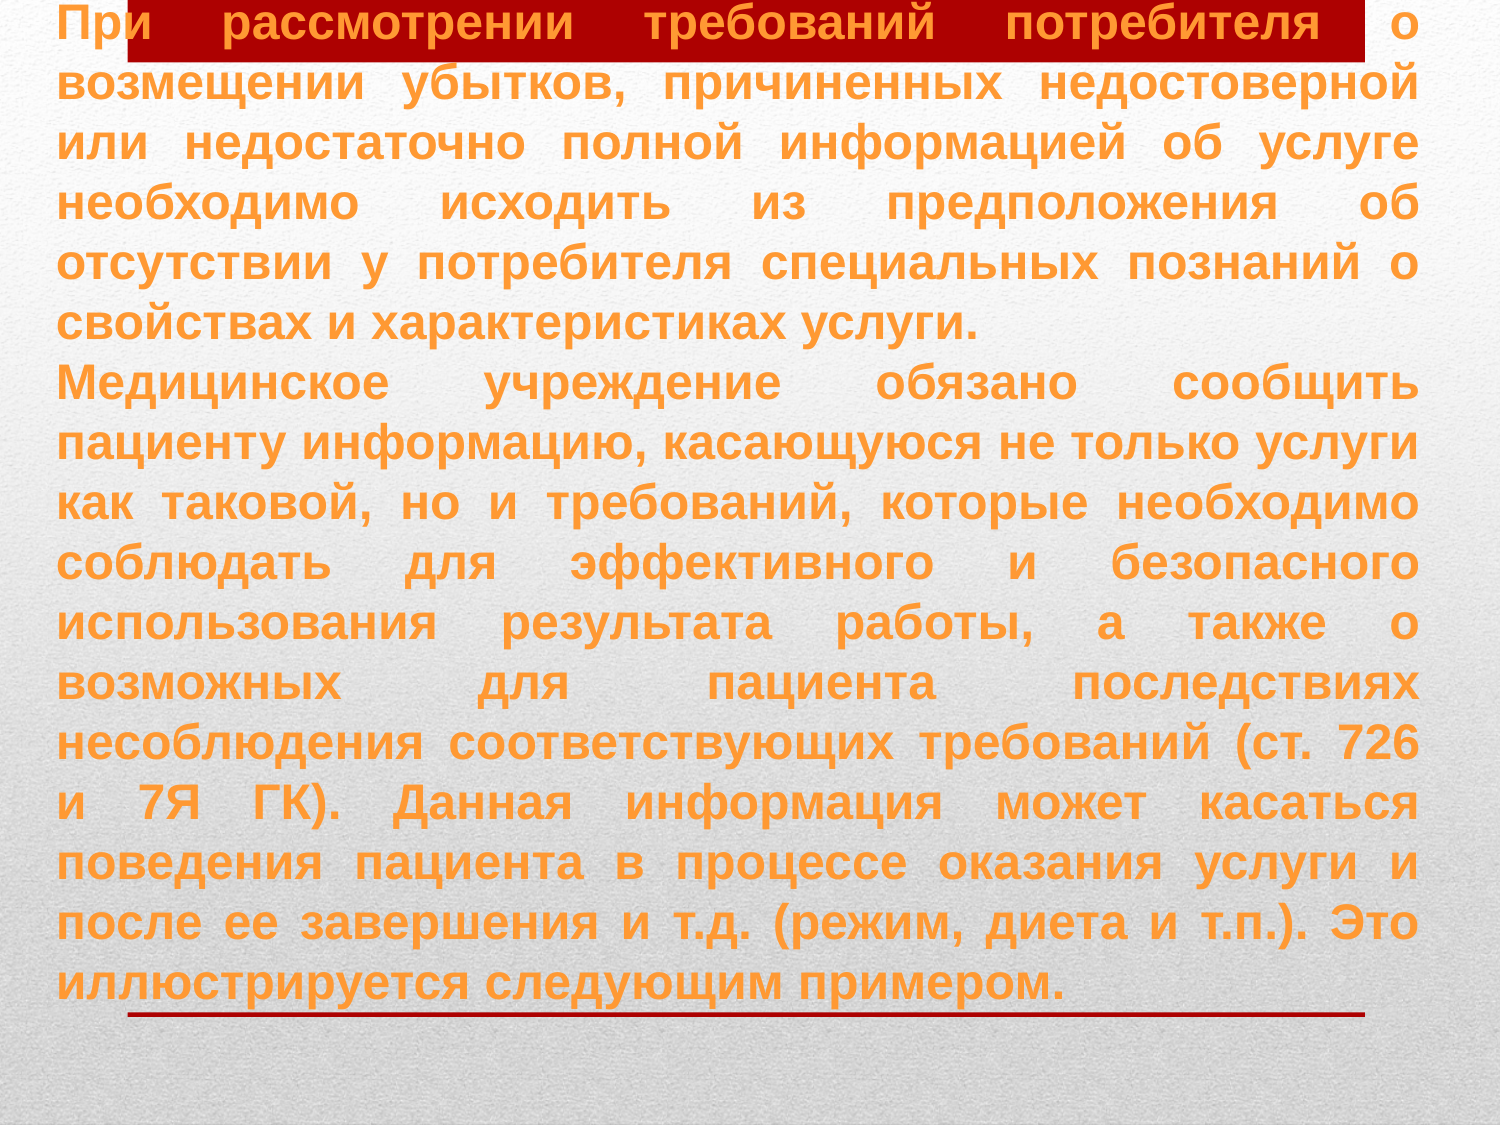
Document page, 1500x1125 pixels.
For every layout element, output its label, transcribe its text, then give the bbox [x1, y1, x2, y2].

text_box При рассмотрении требований потребителя о возмещении убытков, причиненных недостоверной или недостаточно полной информацией об услуге необходимо исходить из предположения об отсутствии у потребителя специальных познаний о свойствах и характеристиках услуги. Медицинское учреждение обязано сообщить пациенту информацию, касающуюся не только услуги как таковой, но и требований, которые необходимо соблюдать для эффективного и безопасного использования результата работы, а также о возможных для пациента последствиях несоблюдения соответствующих требований (ст. 726 и 7Я ГК). Данная информация может касаться поведения пациента в процессе оказания услуги и после ее завершения и т.д. (режим, диета и т.п.). Это иллюстрируется следующим примером. [41, 0, 1436, 1017]
